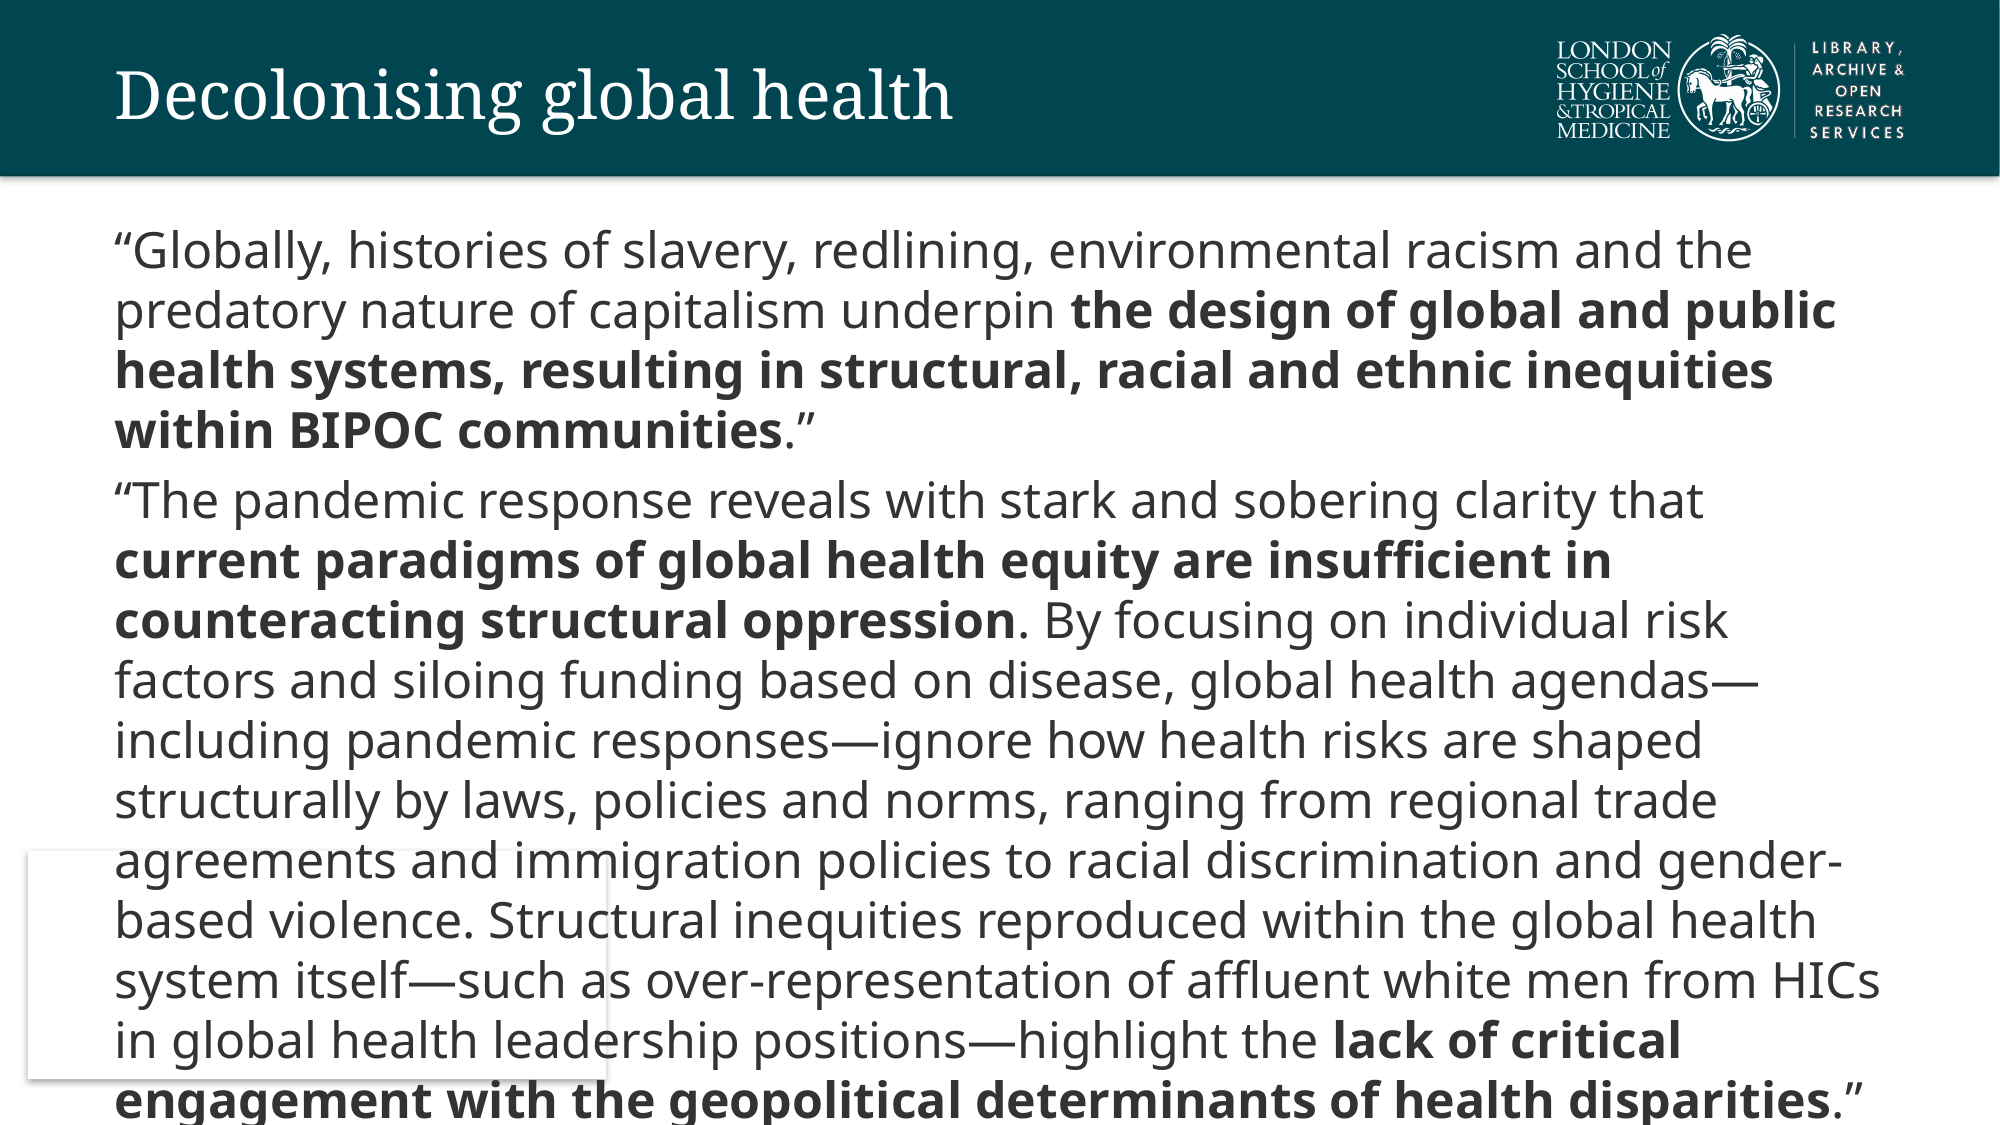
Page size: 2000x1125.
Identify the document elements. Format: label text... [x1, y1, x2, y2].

list “Globally, histories of slavery, redlining, environmental racism and the predatory nature of capitalism underpin the design of global and public health systems, resulting in structural, racial and ethnic inequities within BIPOC communities.” “The pandemic response reveals with stark and sobering clarity that current paradigms of global health equity are insufficient in counteracting structural oppression. By focusing on individual risk factors and siloing funding based on disease, global health agendas—including pandemic responses—ignore how health risks are shaped structurally by laws, policies and norms, ranging from regional trade agreements and immigration policies to racial discrimination and gender-based violence. Structural inequities reproduced within the global health system itself—such as over-representation of affluent white men from HICs in global health leadership positions—highlight the lack of critical engagement with the geopolitical determinants of health disparities.” - Büyüm et al 2020 [99, 211, 1900, 1003]
picture [1524, 25, 1935, 159]
picture [0, 175, 2000, 1125]
title Decolonising global health [99, 45, 1525, 148]
